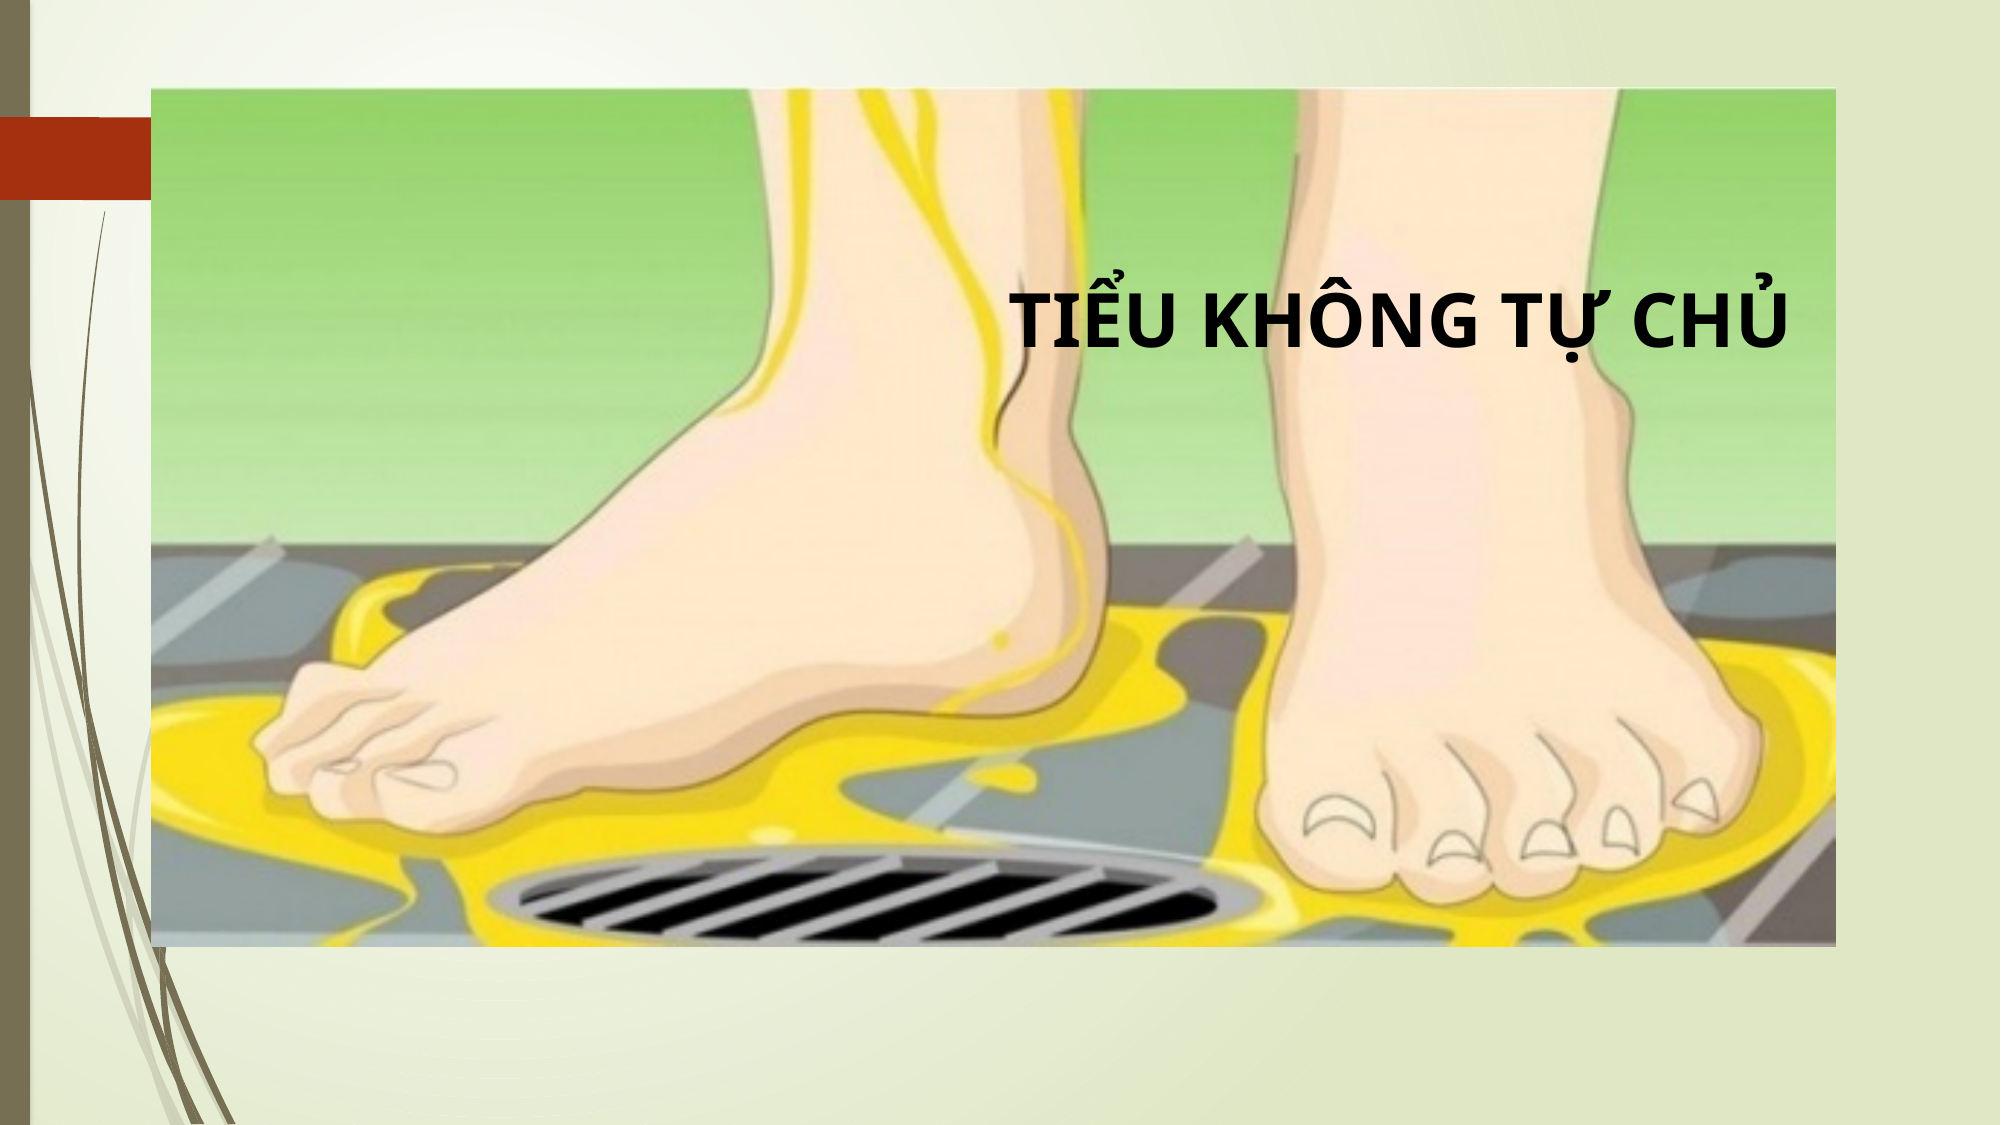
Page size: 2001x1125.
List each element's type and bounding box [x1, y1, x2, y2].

picture [151, 86, 1836, 947]
